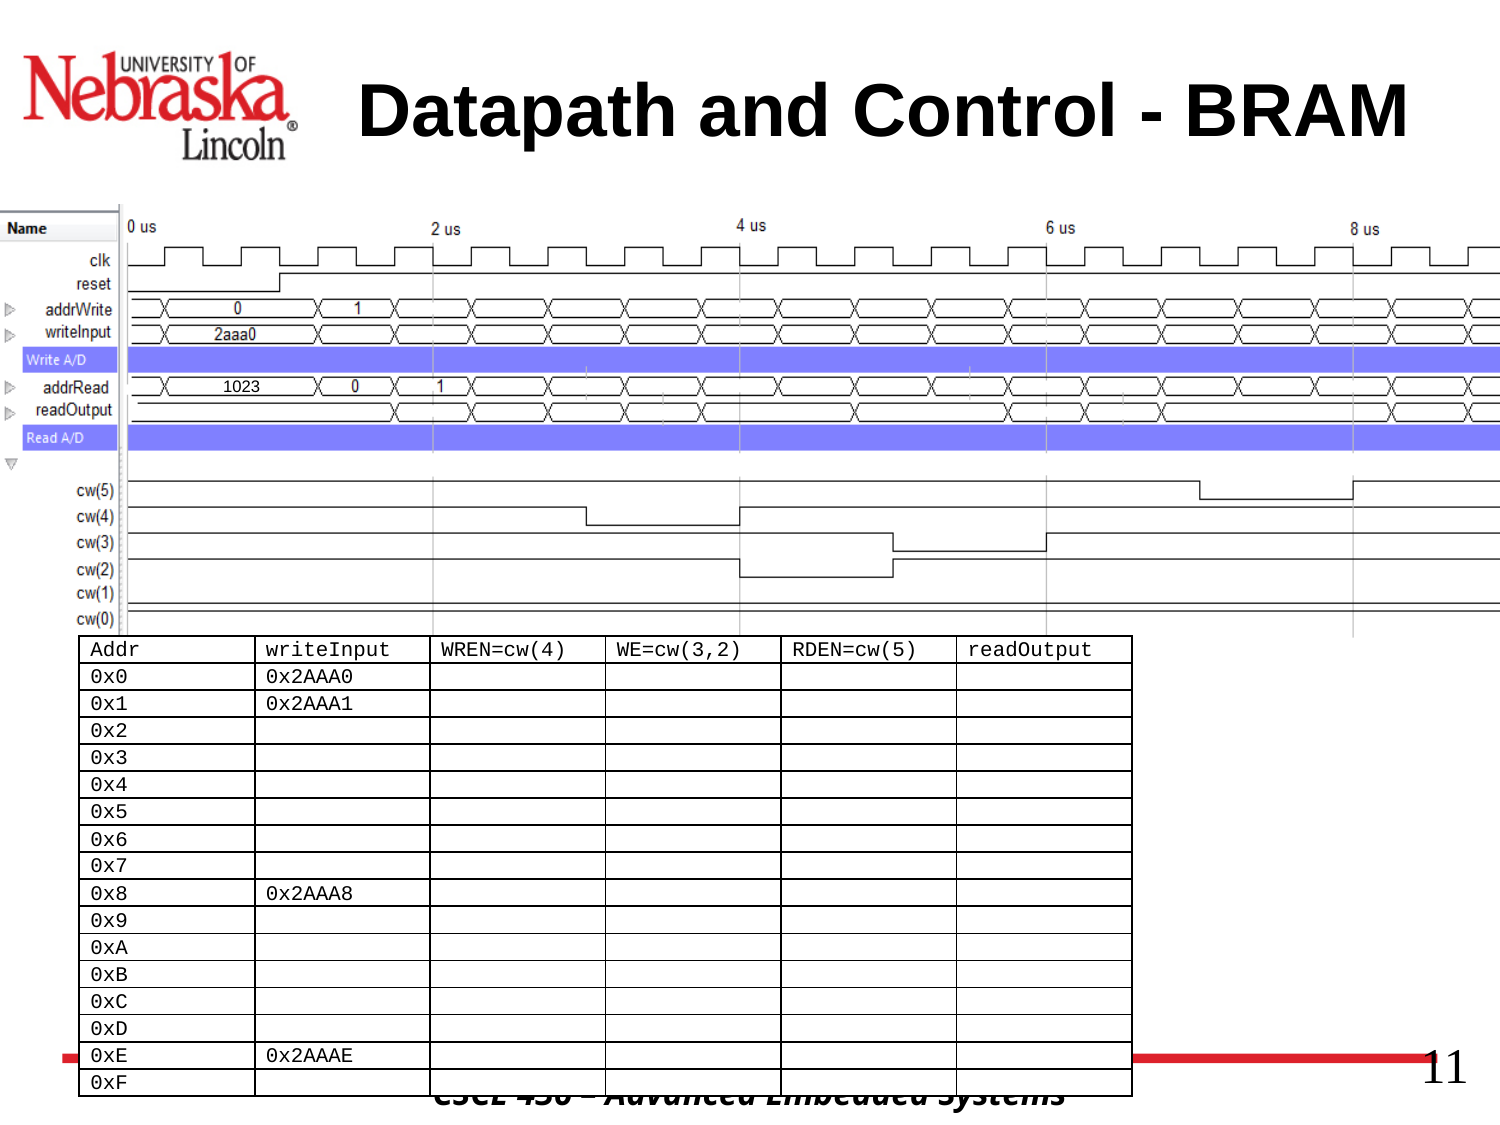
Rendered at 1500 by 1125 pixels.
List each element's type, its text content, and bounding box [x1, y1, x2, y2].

table_cell [782, 853, 956, 878]
table_cell 0x2AAAE [256, 1043, 429, 1068]
table_cell 0x2AAA8 [256, 880, 429, 905]
table_cell [957, 826, 1131, 851]
slide_number 11 [1133, 1025, 1484, 1105]
table_cell [431, 745, 605, 770]
table_cell [606, 664, 780, 689]
table_cell [957, 772, 1131, 797]
table_cell [782, 934, 956, 960]
table_cell [782, 1015, 956, 1041]
table_cell [431, 934, 605, 960]
table_cell 0x8 [80, 880, 254, 905]
table_cell 0xE [80, 1043, 254, 1068]
table_cell [957, 691, 1131, 716]
table_cell [606, 988, 780, 1014]
table_cell [782, 988, 956, 1014]
table_cell [957, 853, 1131, 878]
table_cell [256, 853, 429, 878]
table_cell 0xA [80, 934, 254, 960]
table_cell [782, 1043, 956, 1068]
table_cell [782, 826, 956, 851]
table_cell [782, 745, 956, 770]
table_cell [256, 934, 429, 960]
table_cell [606, 718, 780, 743]
table_cell [606, 1015, 780, 1041]
table_cell [957, 664, 1131, 689]
table_cell [606, 907, 780, 933]
table_cell [782, 1070, 956, 1095]
table_cell [606, 745, 780, 770]
table_cell [606, 799, 780, 824]
table_cell [431, 853, 605, 878]
table_cell [431, 1070, 605, 1095]
table_cell [256, 772, 429, 797]
table_cell [606, 1070, 780, 1095]
table_cell [957, 934, 1131, 960]
table_cell 0x7 [80, 853, 254, 878]
table_cell [256, 745, 429, 770]
table_cell [606, 1043, 780, 1068]
table_header writeInput [256, 652, 429, 662]
table_cell [256, 826, 429, 851]
table_cell [606, 934, 780, 960]
table_cell [606, 772, 780, 797]
table_cell [606, 961, 780, 987]
table_cell [782, 961, 956, 987]
table_cell 0xB [80, 961, 254, 987]
table_cell [431, 1043, 605, 1068]
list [0, 204, 1500, 643]
table_cell [431, 664, 605, 689]
table_header WE=cw(3,2) [606, 652, 780, 662]
table_cell [431, 961, 605, 987]
table_header Addr [80, 652, 254, 662]
table_cell [782, 691, 956, 716]
table_cell [431, 718, 605, 743]
table_cell [957, 1043, 1131, 1068]
table_header WREN=cw(4) [431, 652, 605, 662]
table_cell [957, 745, 1131, 770]
table_cell [957, 799, 1131, 824]
table_cell [782, 718, 956, 743]
table_cell [957, 718, 1131, 743]
table_cell [256, 799, 429, 824]
table_cell 0xC [80, 988, 254, 1014]
table_cell [782, 880, 956, 905]
picture [1, 32, 313, 181]
table_header RDEN=cw(5) [782, 652, 956, 662]
table_cell [431, 772, 605, 797]
table_cell [431, 1015, 605, 1041]
table_cell [256, 1015, 429, 1041]
table_cell [606, 691, 780, 716]
table_cell [957, 1015, 1131, 1041]
table_cell [782, 664, 956, 689]
table_cell 0xD [80, 1015, 254, 1041]
table_cell [957, 961, 1131, 987]
table_cell [431, 907, 605, 933]
table_cell 0x4 [80, 772, 254, 797]
table_cell [256, 718, 429, 743]
table_cell [957, 988, 1131, 1014]
table_cell 0x0 [80, 664, 254, 689]
table_cell 0x5 [80, 799, 254, 824]
table_cell 0x2AAA1 [256, 691, 429, 716]
table_cell [431, 826, 605, 851]
table_cell 0x9 [80, 907, 254, 933]
table_cell [256, 907, 429, 933]
table_cell [256, 988, 429, 1014]
table_cell [606, 853, 780, 878]
table_cell [606, 826, 780, 851]
table_header readOutput [957, 652, 1131, 662]
table_cell [782, 772, 956, 797]
table_cell 0x1 [80, 691, 254, 716]
table_cell [782, 799, 956, 824]
table_cell [256, 1070, 429, 1095]
table_cell 0x6 [80, 826, 254, 851]
table_cell [431, 799, 605, 824]
title Datapath and Control - BRAM [313, 12, 1427, 201]
table_cell 0x2AAA0 [256, 664, 429, 689]
table_cell [256, 961, 429, 987]
table_cell [957, 1070, 1131, 1095]
table_cell 0x2 [80, 718, 254, 743]
table_cell [606, 880, 780, 905]
table_cell [957, 880, 1131, 905]
table_cell [957, 907, 1131, 933]
table_cell 0xF [80, 1070, 254, 1095]
table_cell [782, 907, 956, 933]
table_cell [431, 691, 605, 716]
table_cell [431, 988, 605, 1014]
table_cell [431, 880, 605, 905]
table_cell 0x3 [80, 745, 254, 770]
